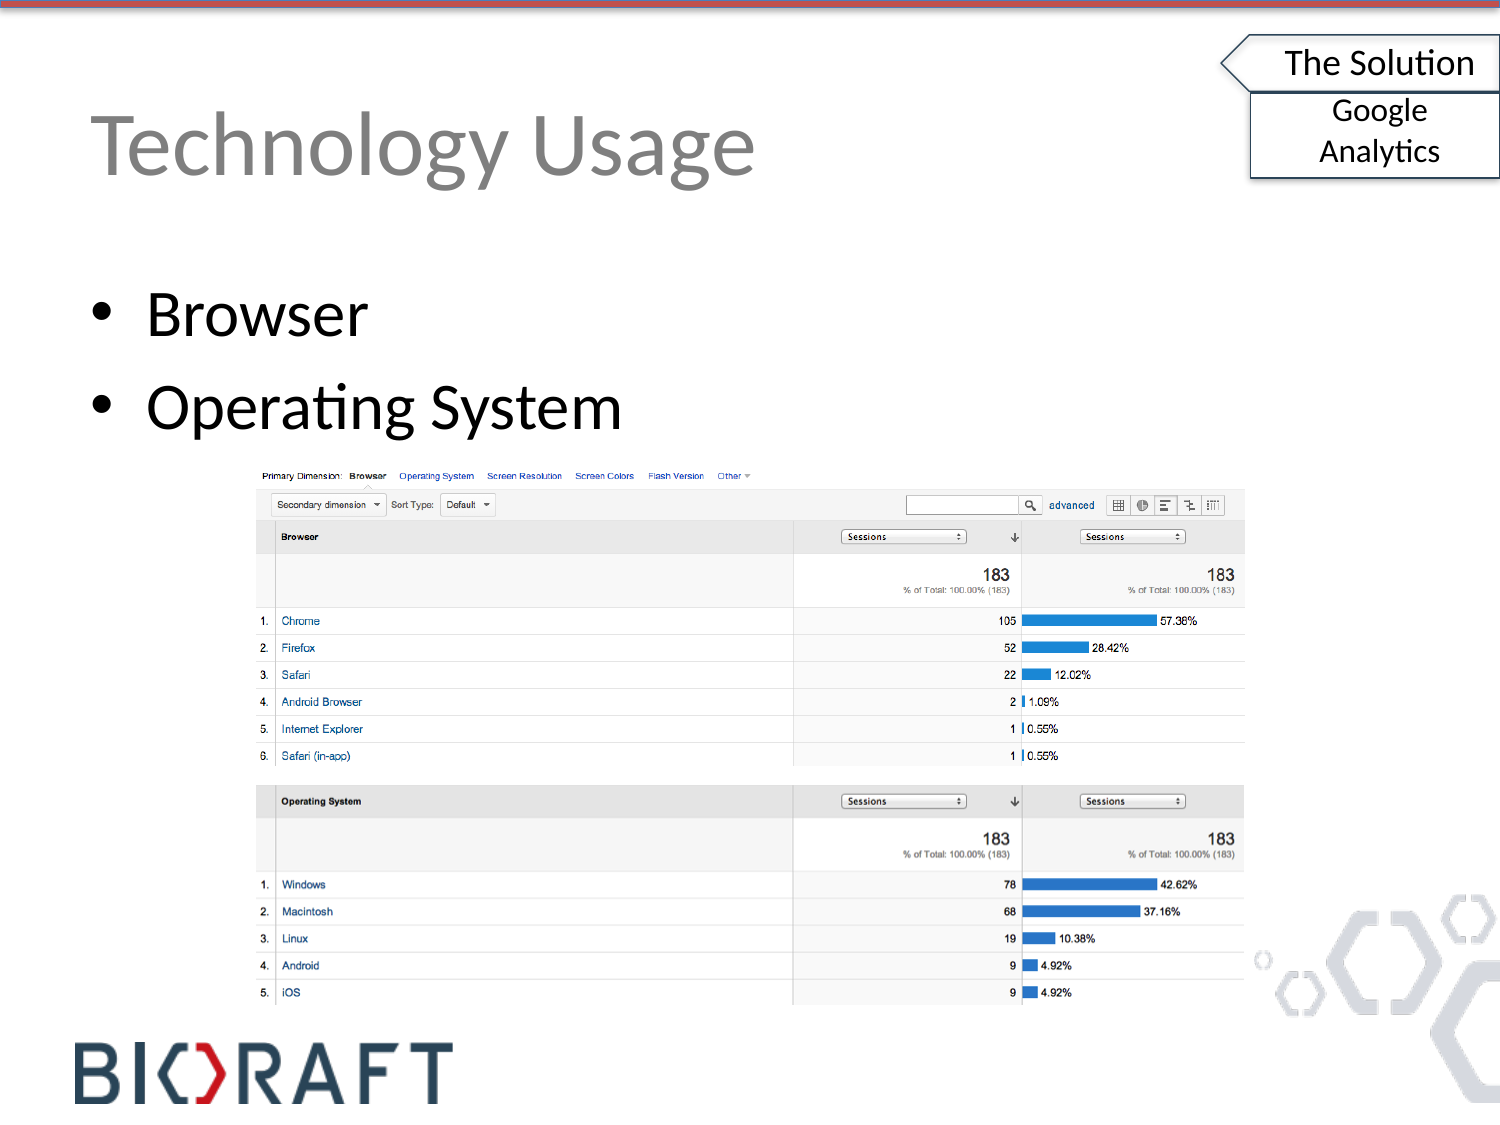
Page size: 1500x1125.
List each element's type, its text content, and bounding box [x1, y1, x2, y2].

picture [256, 784, 1245, 1006]
picture [256, 468, 1245, 766]
text_box Google Analytics [1259, 77, 1500, 177]
title Technology Usage [75, 45, 1425, 233]
text_box [1250, 92, 1500, 179]
text_box [1220, 34, 1500, 93]
text_box The Solution [1259, 30, 1500, 34]
list Browser Operating System [75, 262, 1425, 1005]
